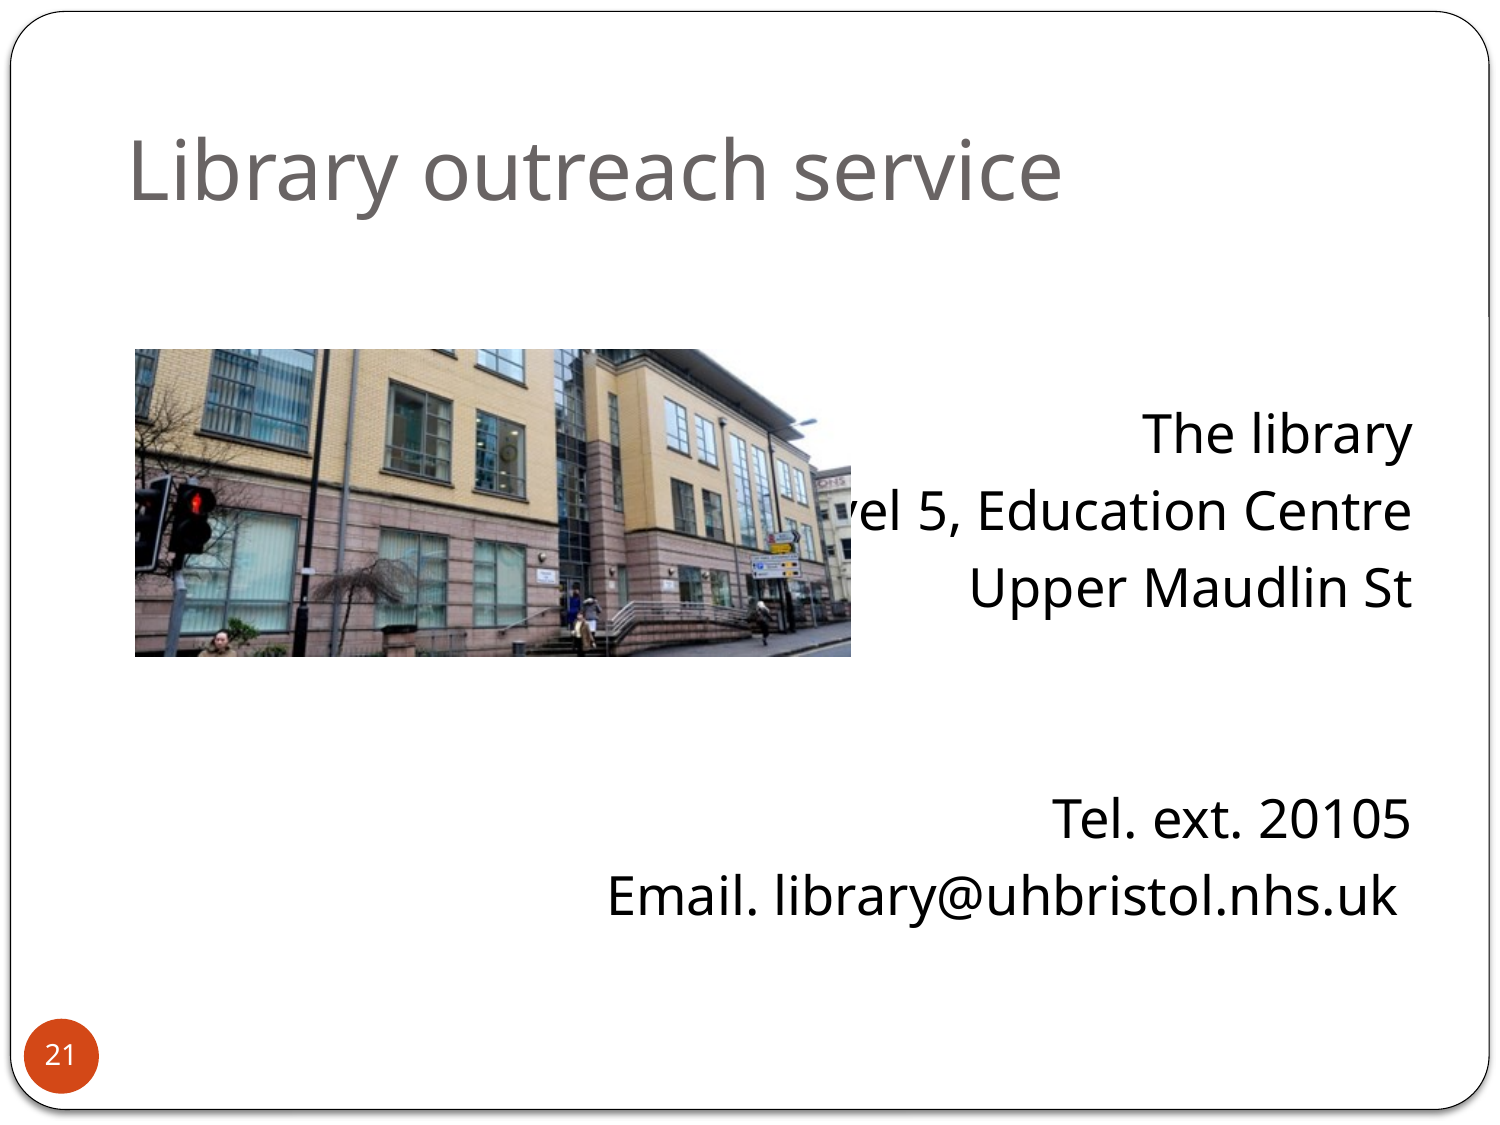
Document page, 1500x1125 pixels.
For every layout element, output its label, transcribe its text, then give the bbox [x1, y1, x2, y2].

title Library outreach service [112, 45, 1425, 233]
slide_number 21 [23, 1018, 99, 1094]
list The library Level 5, Education Centre Upper Maudlin St Tel. ext. 20105 Email. library@uhbristol.nhs.uk [150, 237, 1429, 988]
picture [135, 349, 851, 657]
